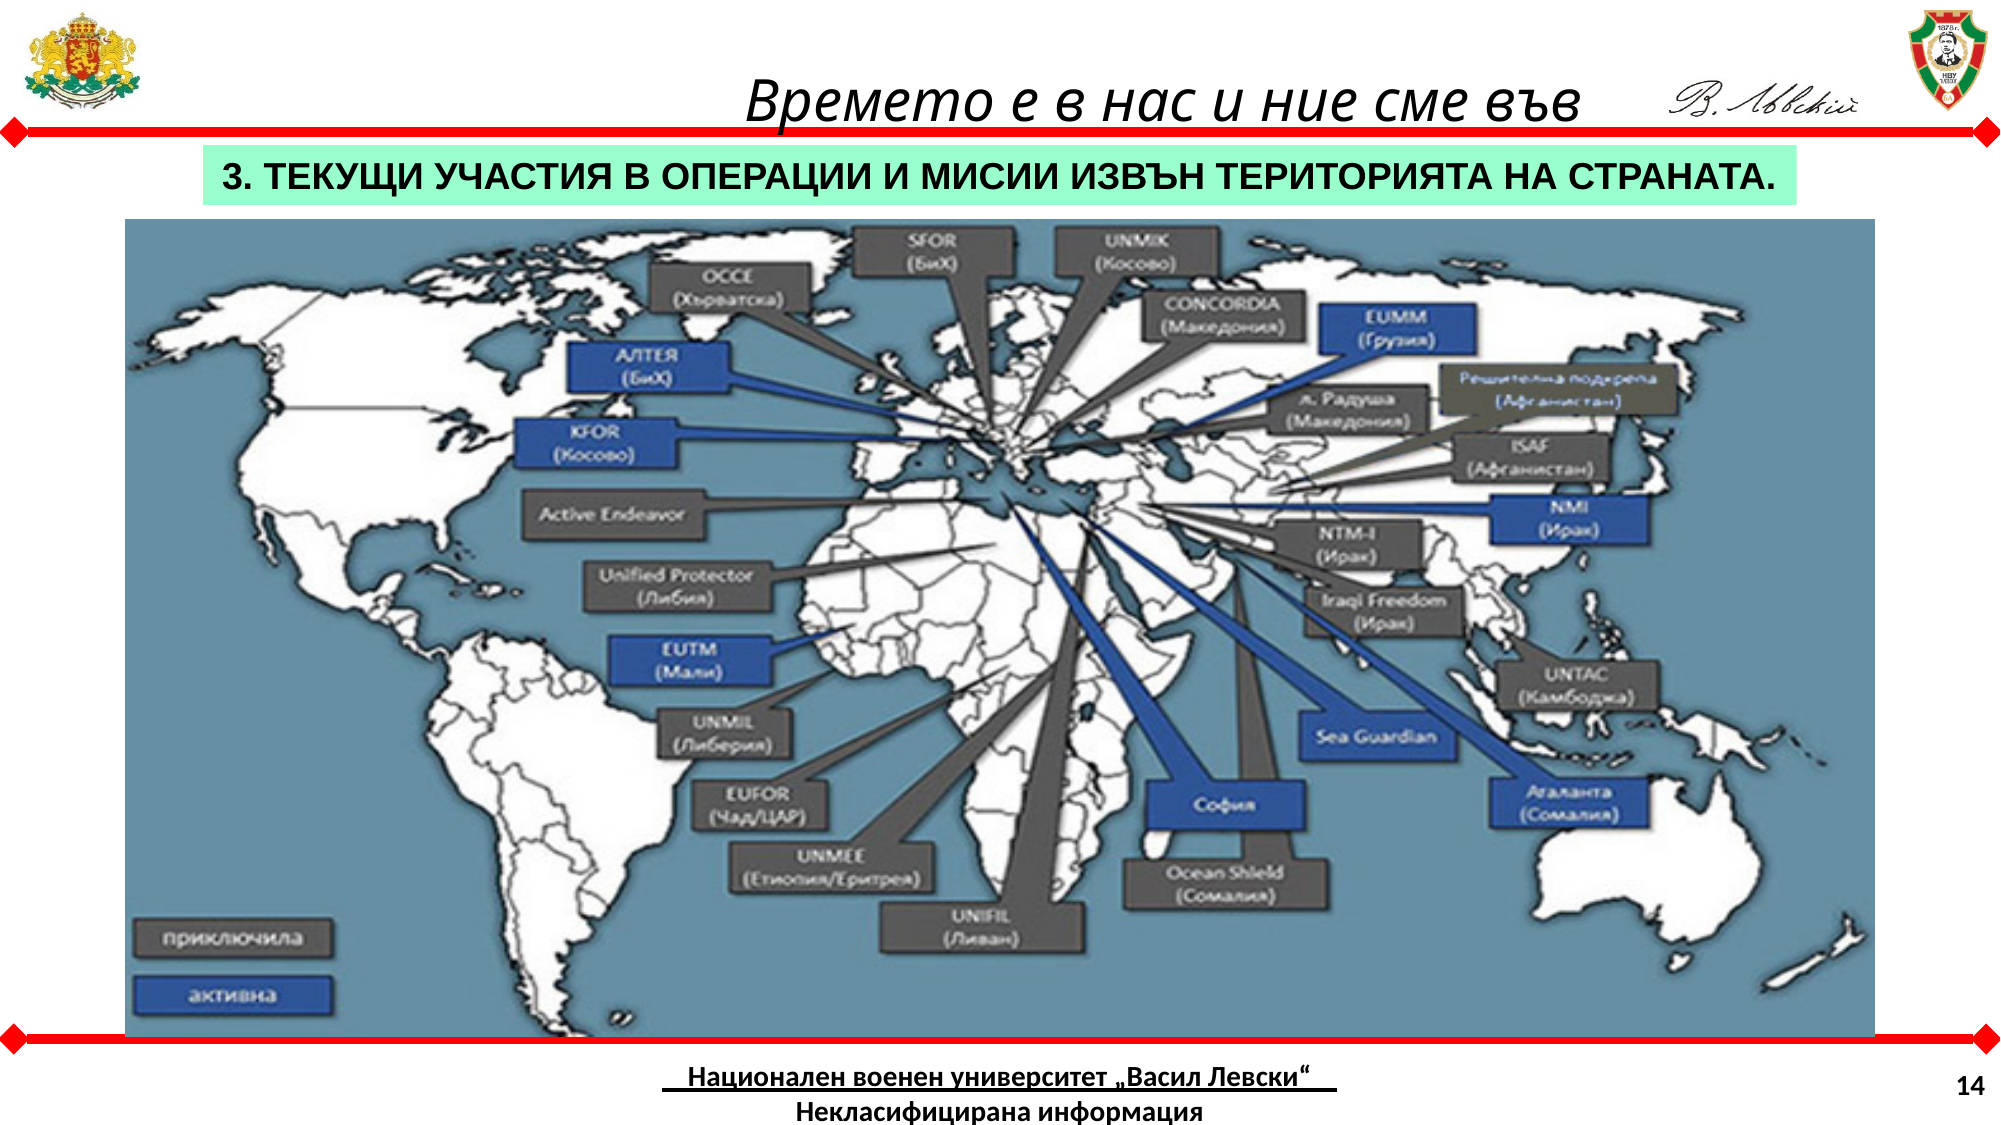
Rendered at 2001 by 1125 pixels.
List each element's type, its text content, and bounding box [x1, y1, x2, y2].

slide_number 14 [1412, 1058, 2000, 1119]
picture [22, 10, 142, 111]
picture [125, 219, 1875, 1037]
footer Национален военен университет „Васил Левски“ Некласифицирана информация [662, 1049, 1338, 1110]
picture [1908, 10, 1988, 111]
text_box 3. ТЕКУЩИ УЧАСТИЯ В ОПЕРАЦИИ И МИСИИ ИЗВЪН ТЕРИТОРИЯТА НА СТРАНАТА. [203, 145, 1797, 205]
picture [1666, 78, 1861, 120]
